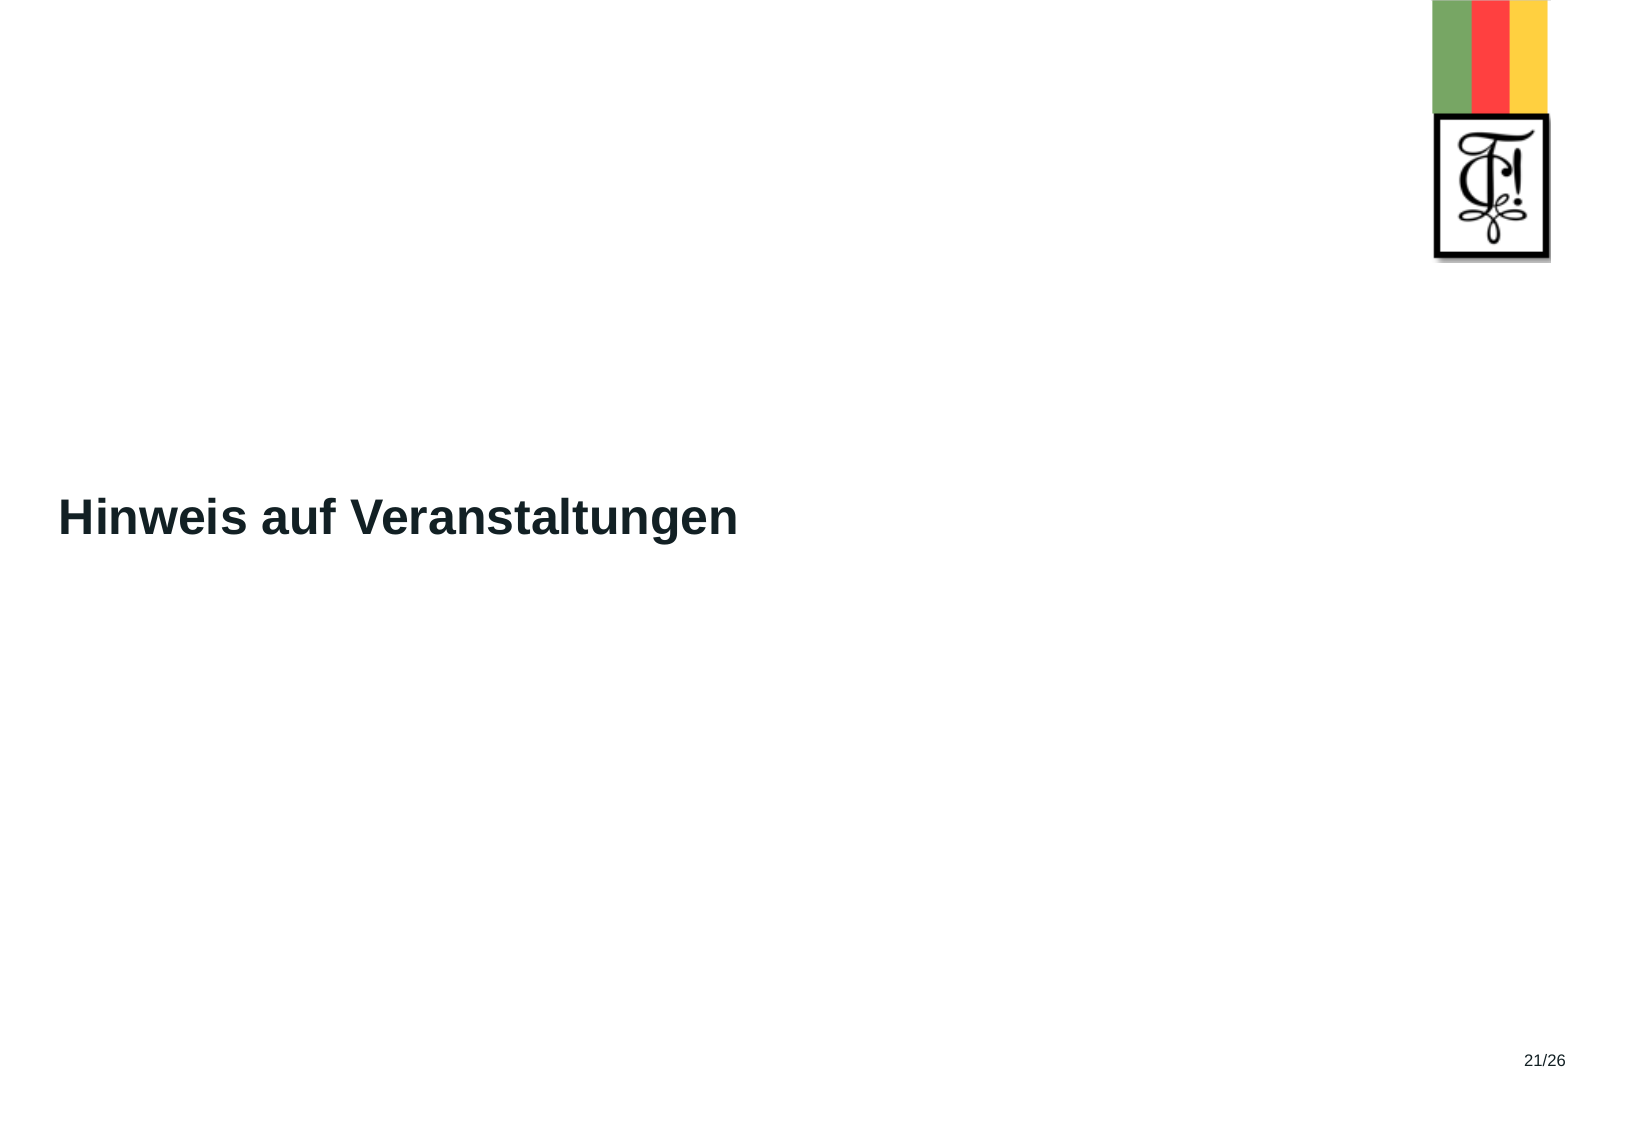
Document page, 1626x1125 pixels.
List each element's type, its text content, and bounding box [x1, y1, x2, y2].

slide_number 21/26 [1491, 1045, 1566, 1074]
picture [1431, 0, 1551, 263]
title Hinweis auf Veranstaltungen [59, 431, 1169, 546]
